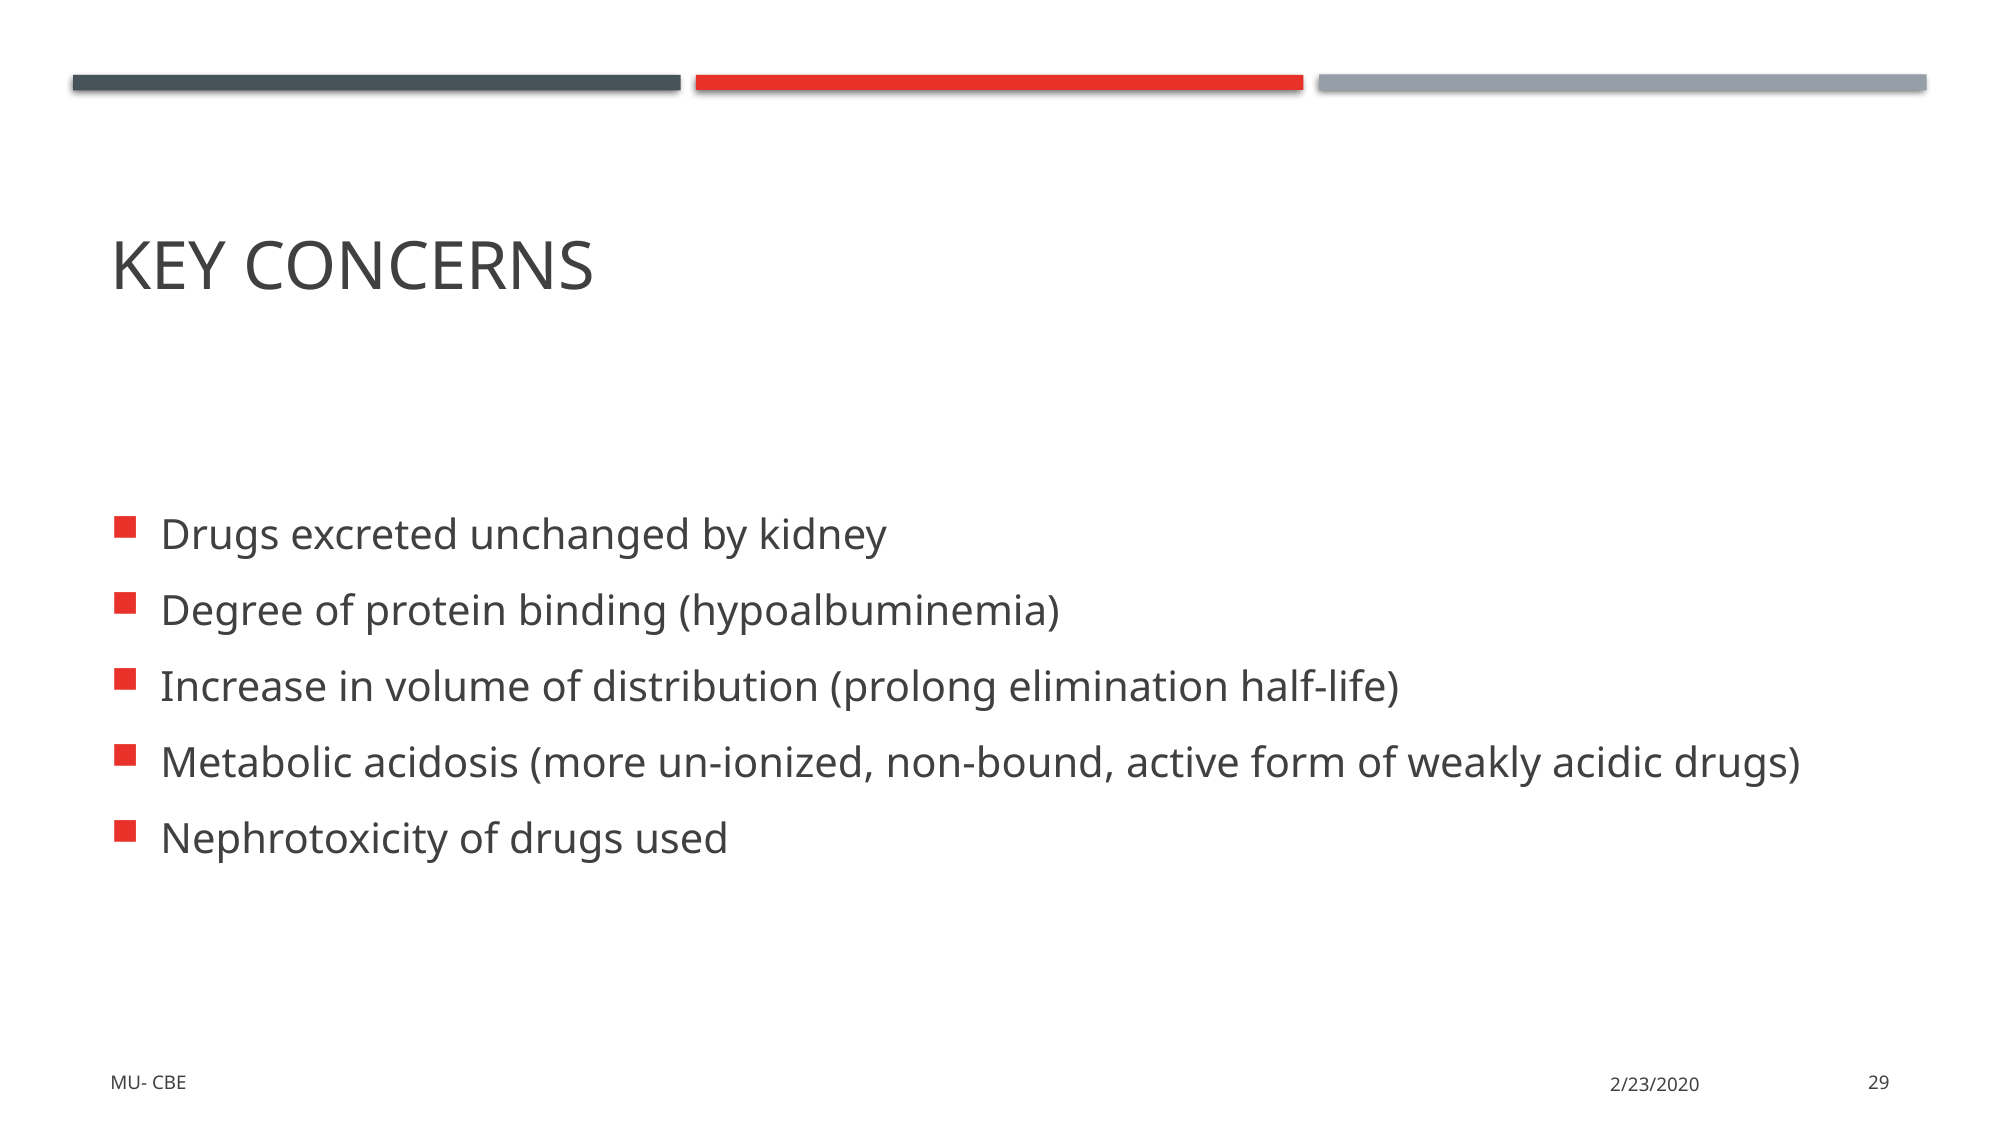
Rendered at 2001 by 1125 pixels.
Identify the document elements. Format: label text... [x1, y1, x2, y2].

list Drugs excreted unchanged by kidney Degree of protein binding (hypoalbuminemia) Increase in volume of distribution (prolong elimination half-life) Metabolic acidosis (more un-ionized, non-bound, active form of weakly acidic drugs) Nephrotoxicity of drugs used [95, 383, 1905, 981]
footer MU- CBE [95, 1053, 1230, 1114]
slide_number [1247, 1053, 1715, 1114]
title Key concerns [95, 115, 1905, 311]
slide_number 29 [1732, 1053, 1905, 1114]
